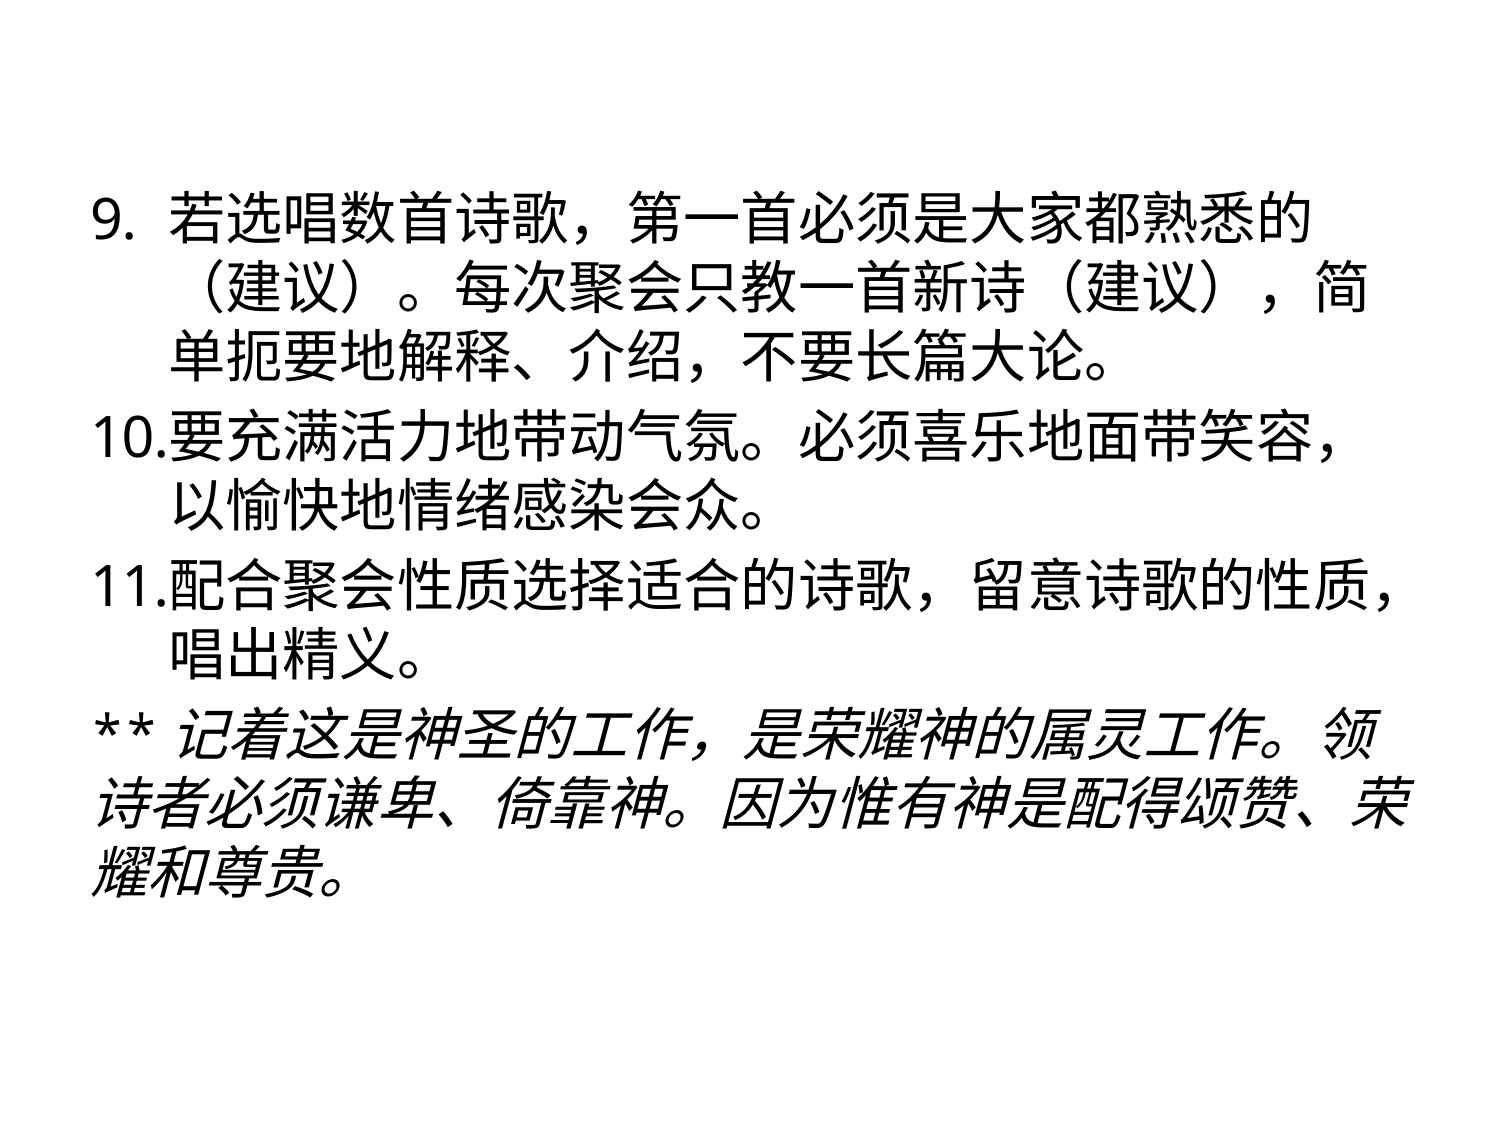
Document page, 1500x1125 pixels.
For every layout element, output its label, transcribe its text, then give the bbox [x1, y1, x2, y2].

list 若选唱数首诗歌，第一首必须是大家都熟悉的（建议）。每次聚会只教一首新诗（建议），简单扼要地解释、介绍，不要长篇大论。 要充满活力地带动气氛。必须喜乐地面带笑容，以愉快地情绪感染会众。 配合聚会性质选择适合的诗歌，留意诗歌的性质，唱出精义。 **记着这是神圣的工作，是荣耀神的属灵工作。领诗者必须谦卑、倚靠神。因为惟有神是配得颂赞、荣耀和尊贵。 [75, 174, 1425, 918]
